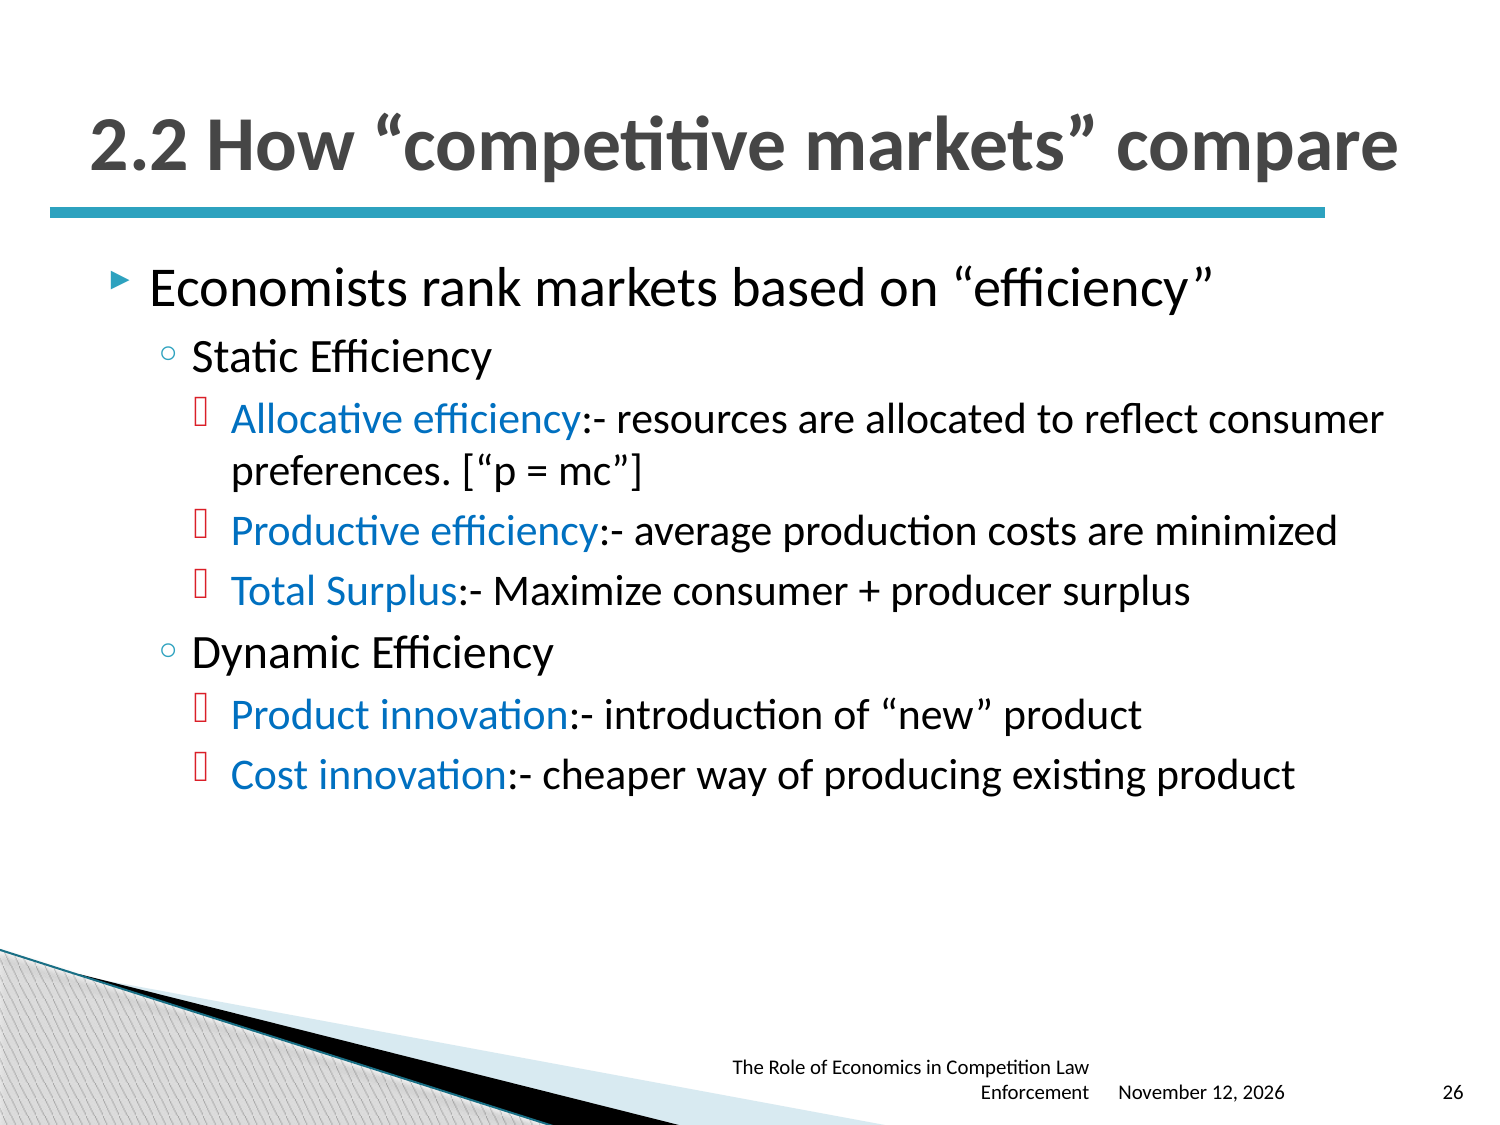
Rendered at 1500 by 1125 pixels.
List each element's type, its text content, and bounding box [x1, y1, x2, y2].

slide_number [1105, 1051, 1418, 1112]
slide_number 26 [1418, 1051, 1479, 1112]
footer The Role of Economics in Competition Law Enforcement [612, 1051, 1105, 1112]
title 2.2 How “competitive markets” compare [75, 45, 1425, 233]
list Economists rank markets based on “efficiency” Static Efficiency Allocative efficiency:- resources are allocated to reflect consumer preferences. [“p = mc”] Productive efficiency:- average production costs are minimized Total Surplus:- Maximize consumer + producer surplus Dynamic Efficiency Product innovation:- introduction of “new” product Cost innovation:- cheaper way of producing existing product [75, 243, 1425, 925]
